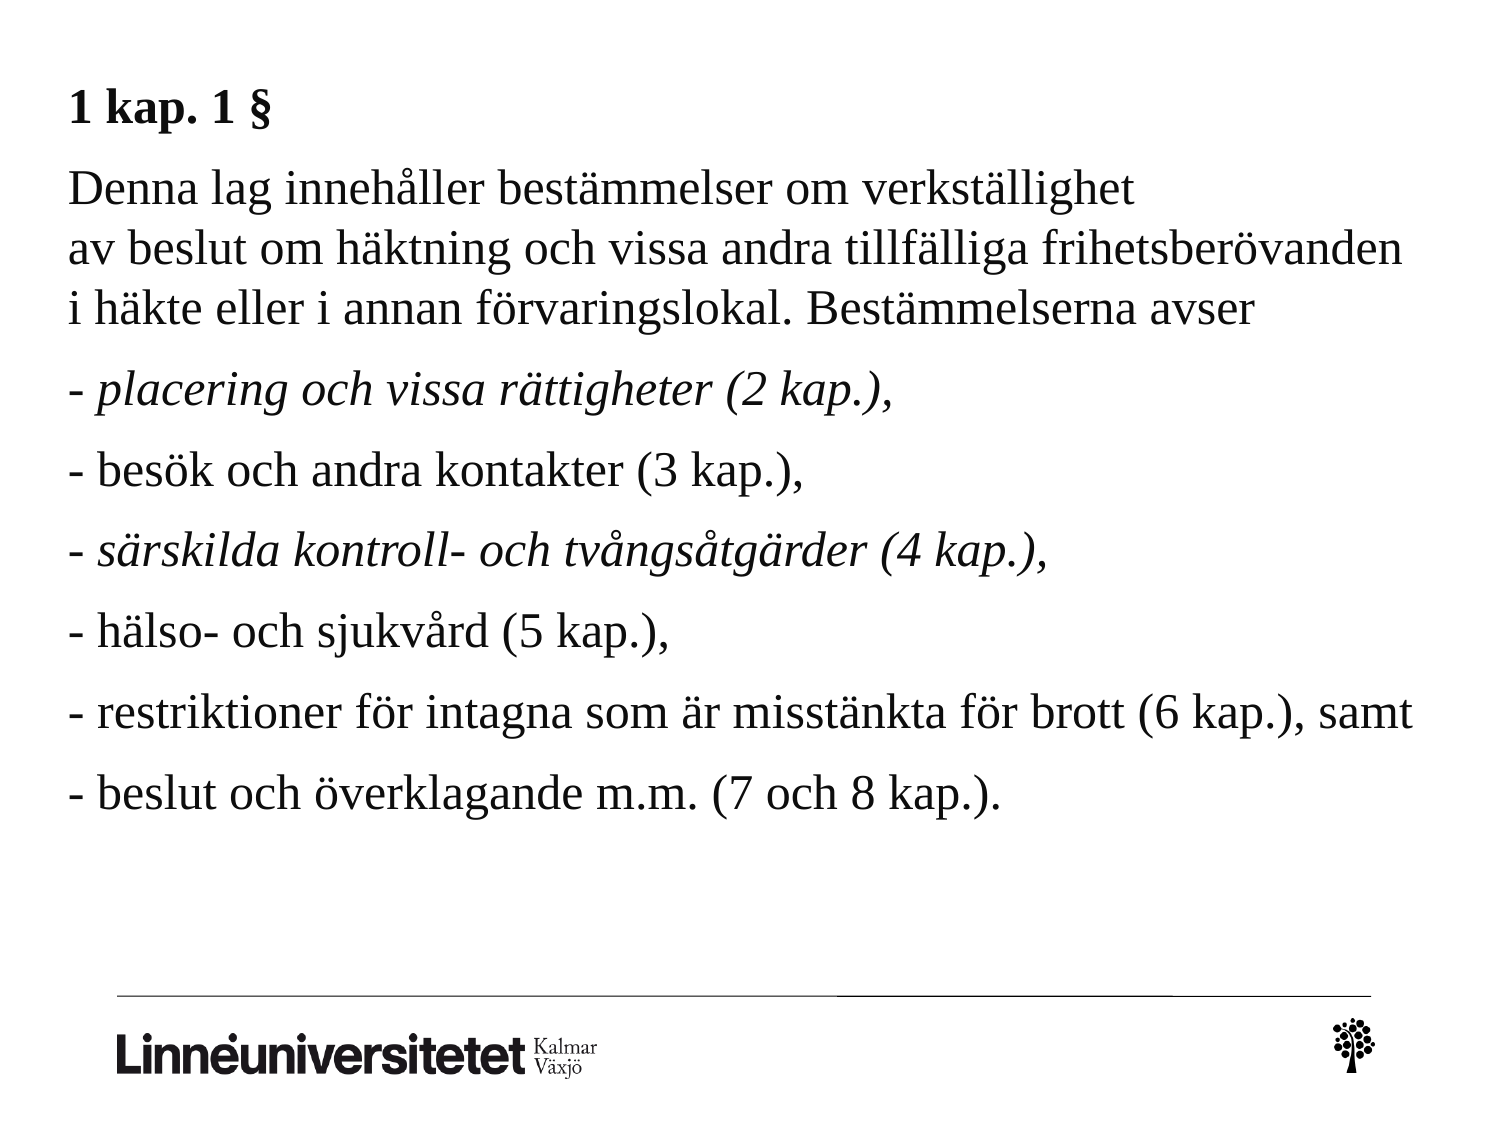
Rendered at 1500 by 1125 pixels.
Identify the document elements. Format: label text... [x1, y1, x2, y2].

picture [1333, 1018, 1375, 1073]
text_box 1 kap. 1 § Denna lag innehåller bestämmelser om verkställighet av beslut om häktning och vissa andra tillfälliga frihetsberövanden i häkte eller i annan förvaringslokal. Bestämmelserna avser - placering och vissa rättigheter (2 kap.), - besök och andra kontakter (3 kap.), - särskilda kontroll- och tvångsåtgärder (4 kap.), - hälso- och sjukvård (5 kap.), - restriktioner för intagna som är misstänkta för brott (6 kap.), samt - beslut och överklagande m.m. (7 och 8 kap.). [53, 66, 1447, 827]
picture [117, 1033, 597, 1079]
